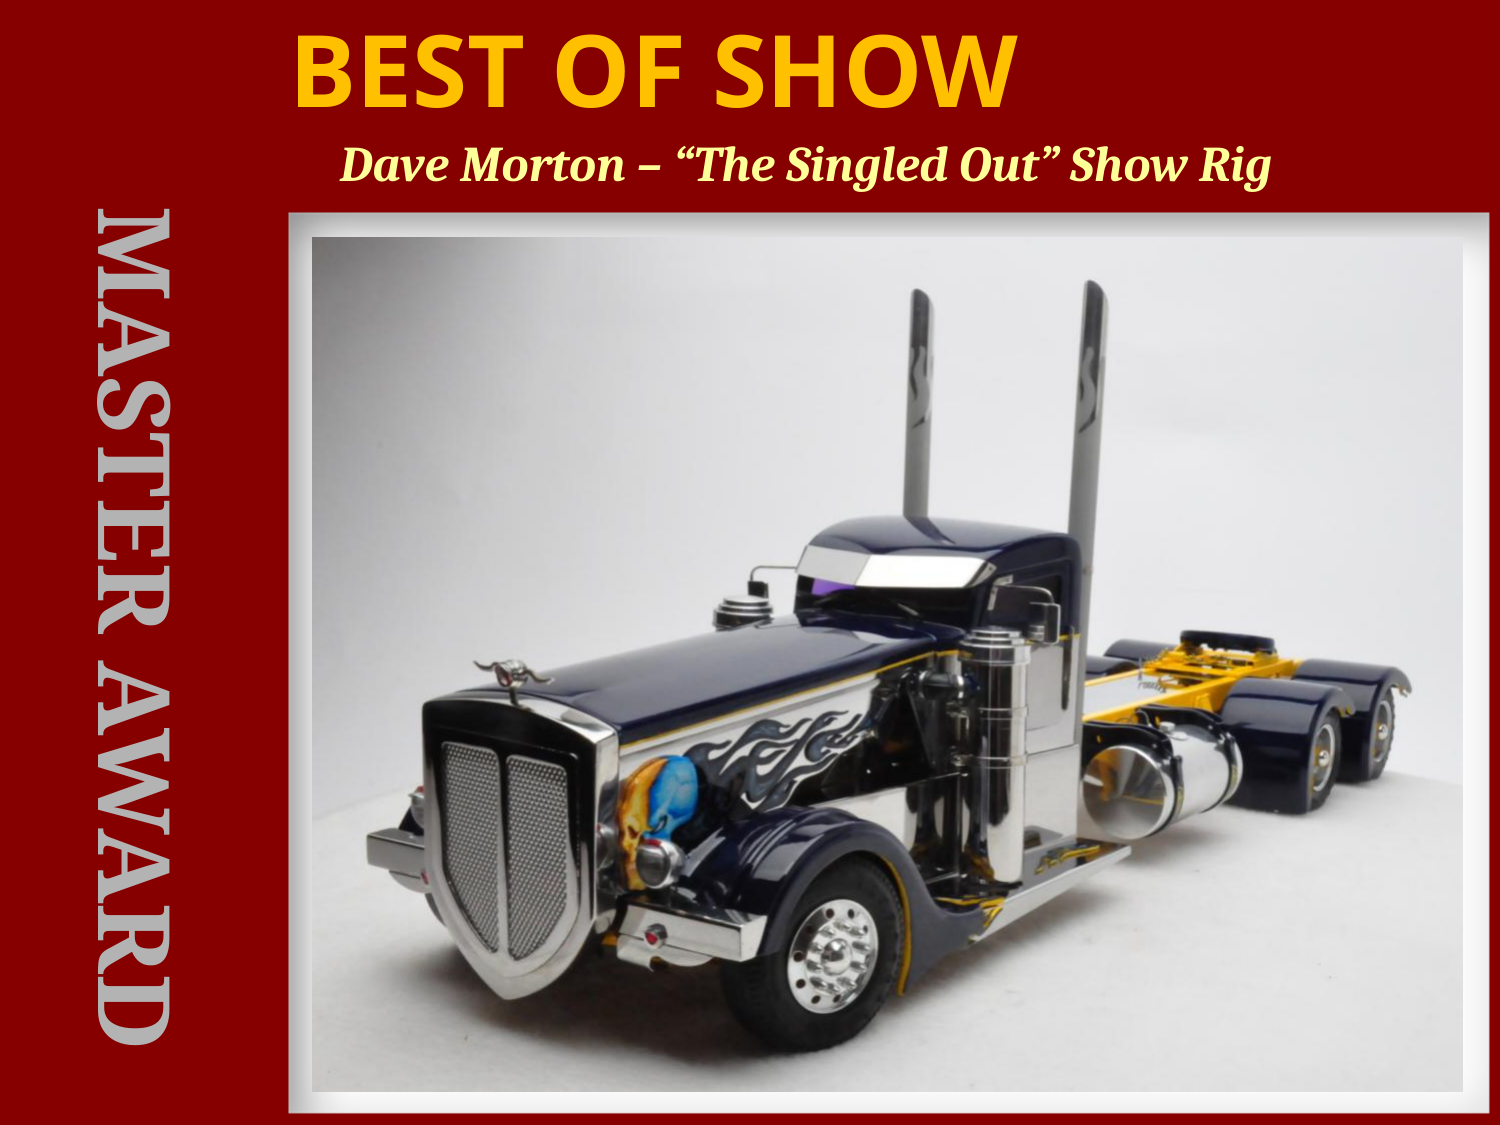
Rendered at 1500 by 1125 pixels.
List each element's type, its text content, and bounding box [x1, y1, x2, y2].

text_box Dave Morton – “The Singled Out” Show Rig [324, 123, 1425, 200]
picture [0, 0, 1500, 1125]
text_box Master Award [62, 198, 214, 1061]
text_box Best of Show [274, 0, 1413, 136]
